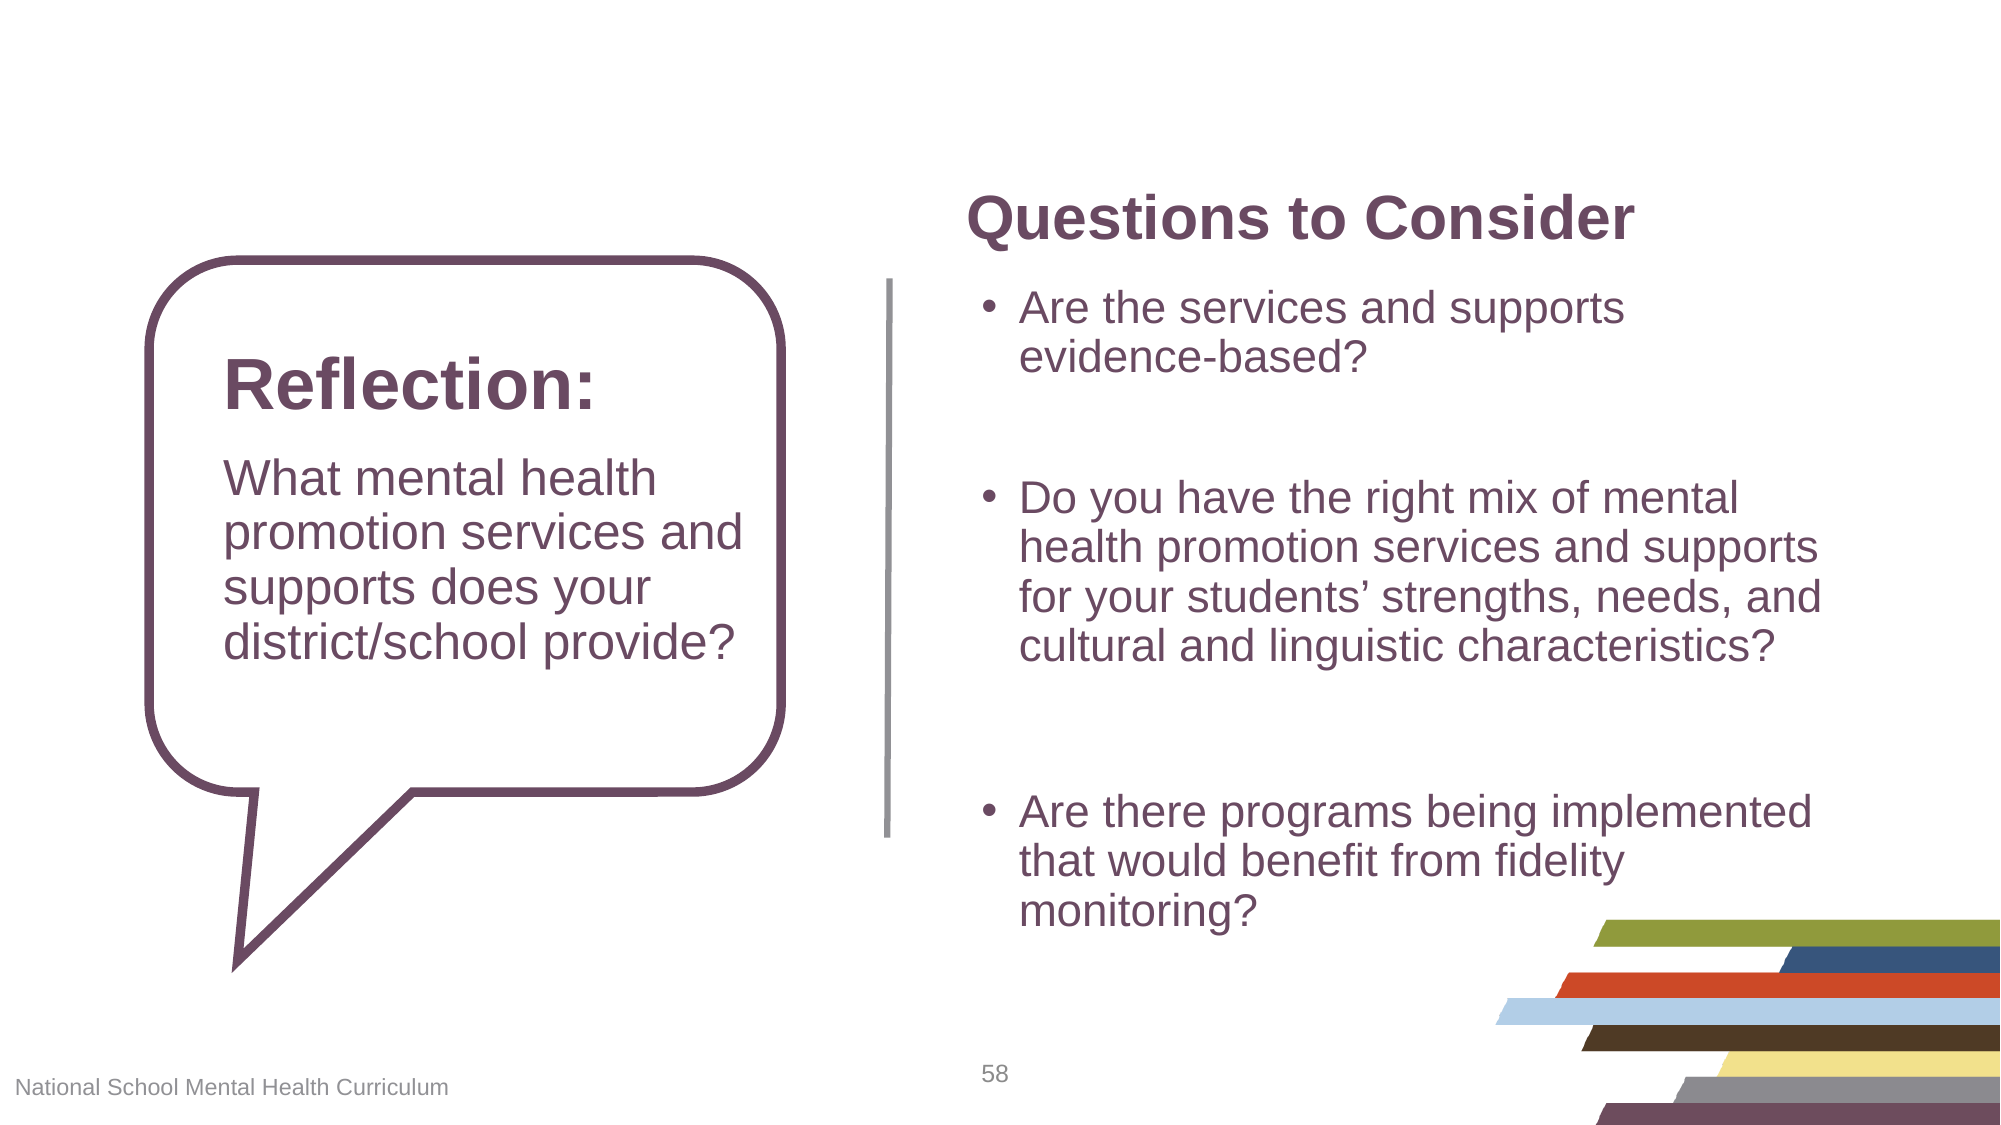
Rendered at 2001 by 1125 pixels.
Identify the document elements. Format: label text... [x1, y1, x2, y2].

list Are the services and supports evidence-based? Do you have the right mix of mental health promotion services and supports for your students’ strengths, needs, and cultural and linguistic characteristics? Are there programs being implemented that would benefit from fidelity monitoring? [966, 276, 1843, 963]
text_box [148, 259, 783, 964]
text_box National School Mental Health Curriculum [0, 1065, 572, 1125]
picture [1469, 847, 2000, 1125]
title Questions to Consider [951, 162, 2000, 261]
